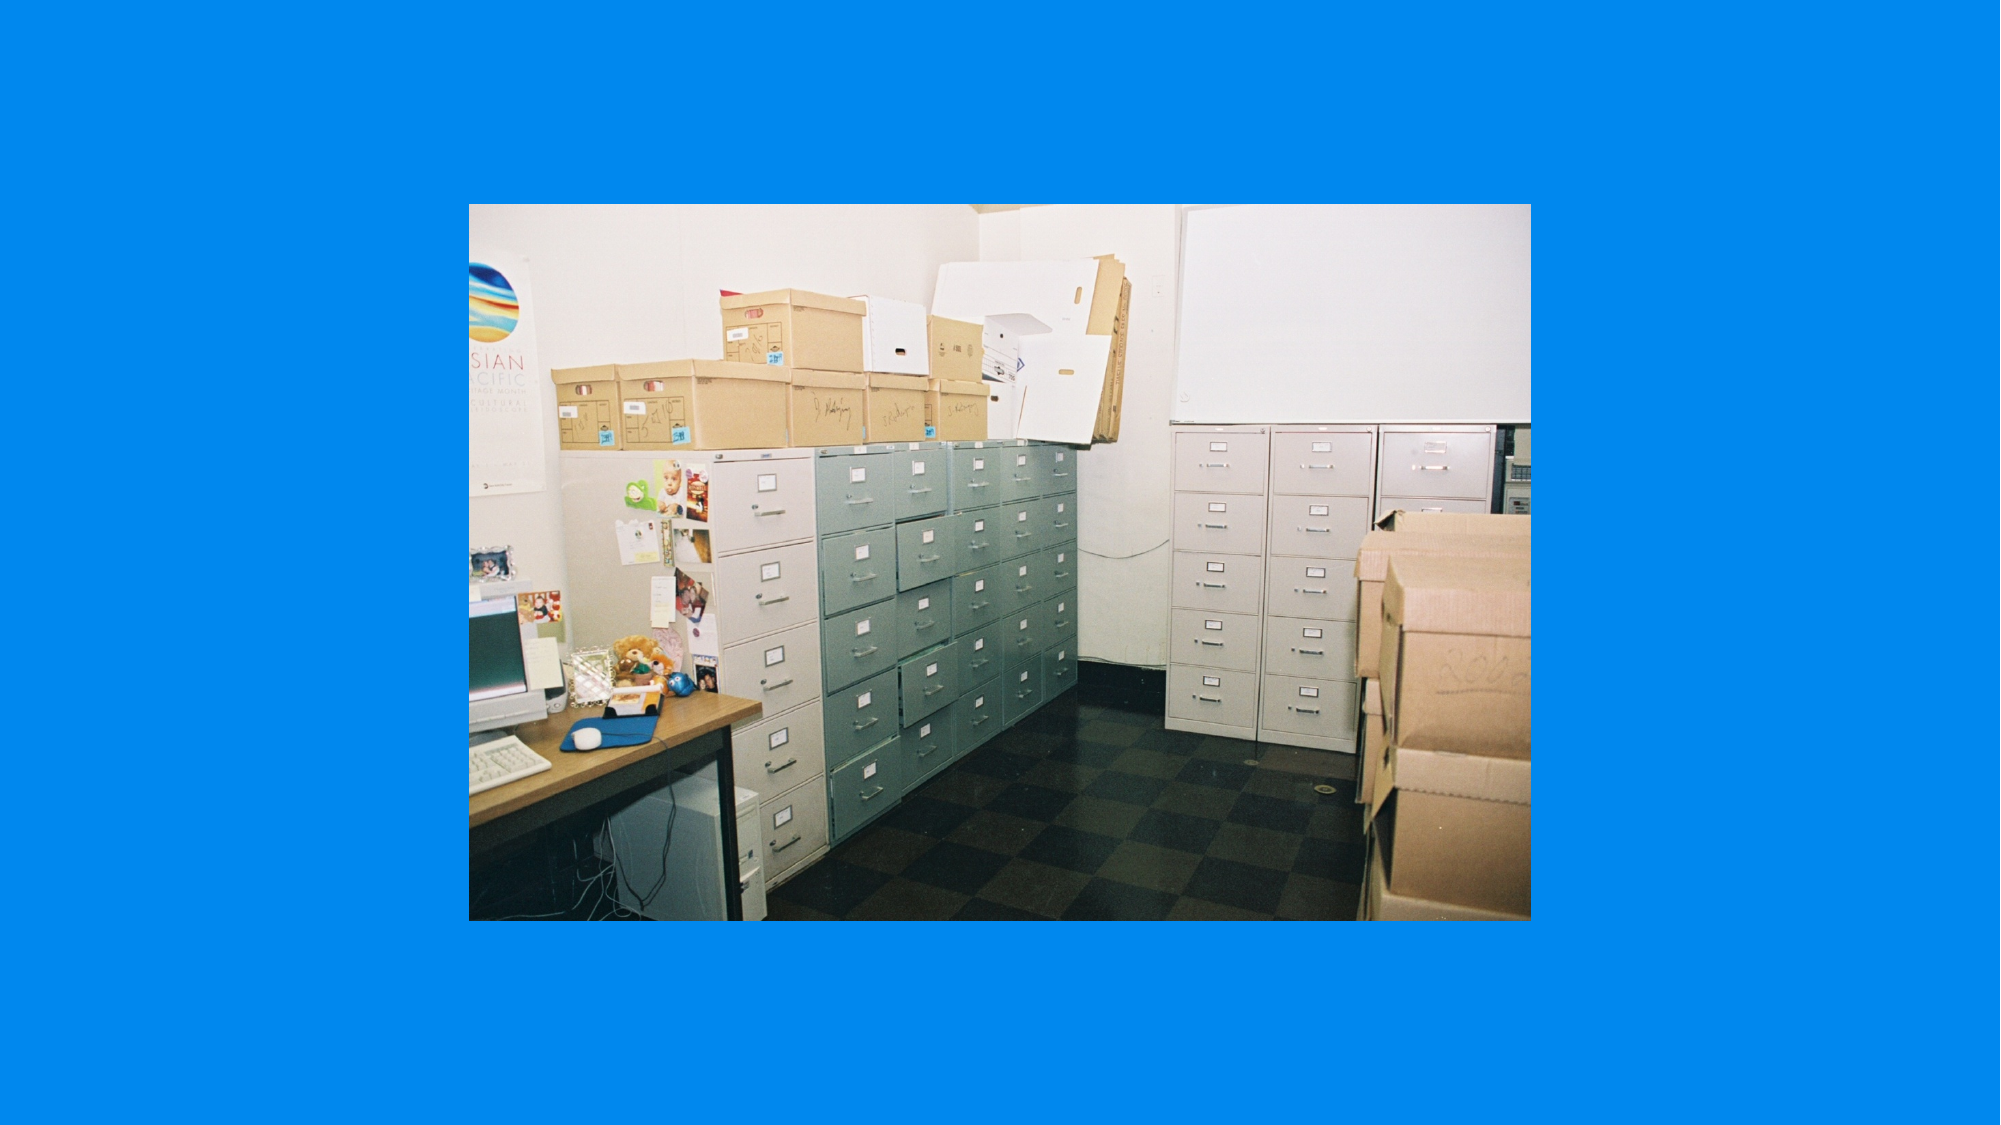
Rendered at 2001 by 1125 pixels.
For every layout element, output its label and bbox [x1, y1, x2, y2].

picture [469, 204, 1531, 921]
